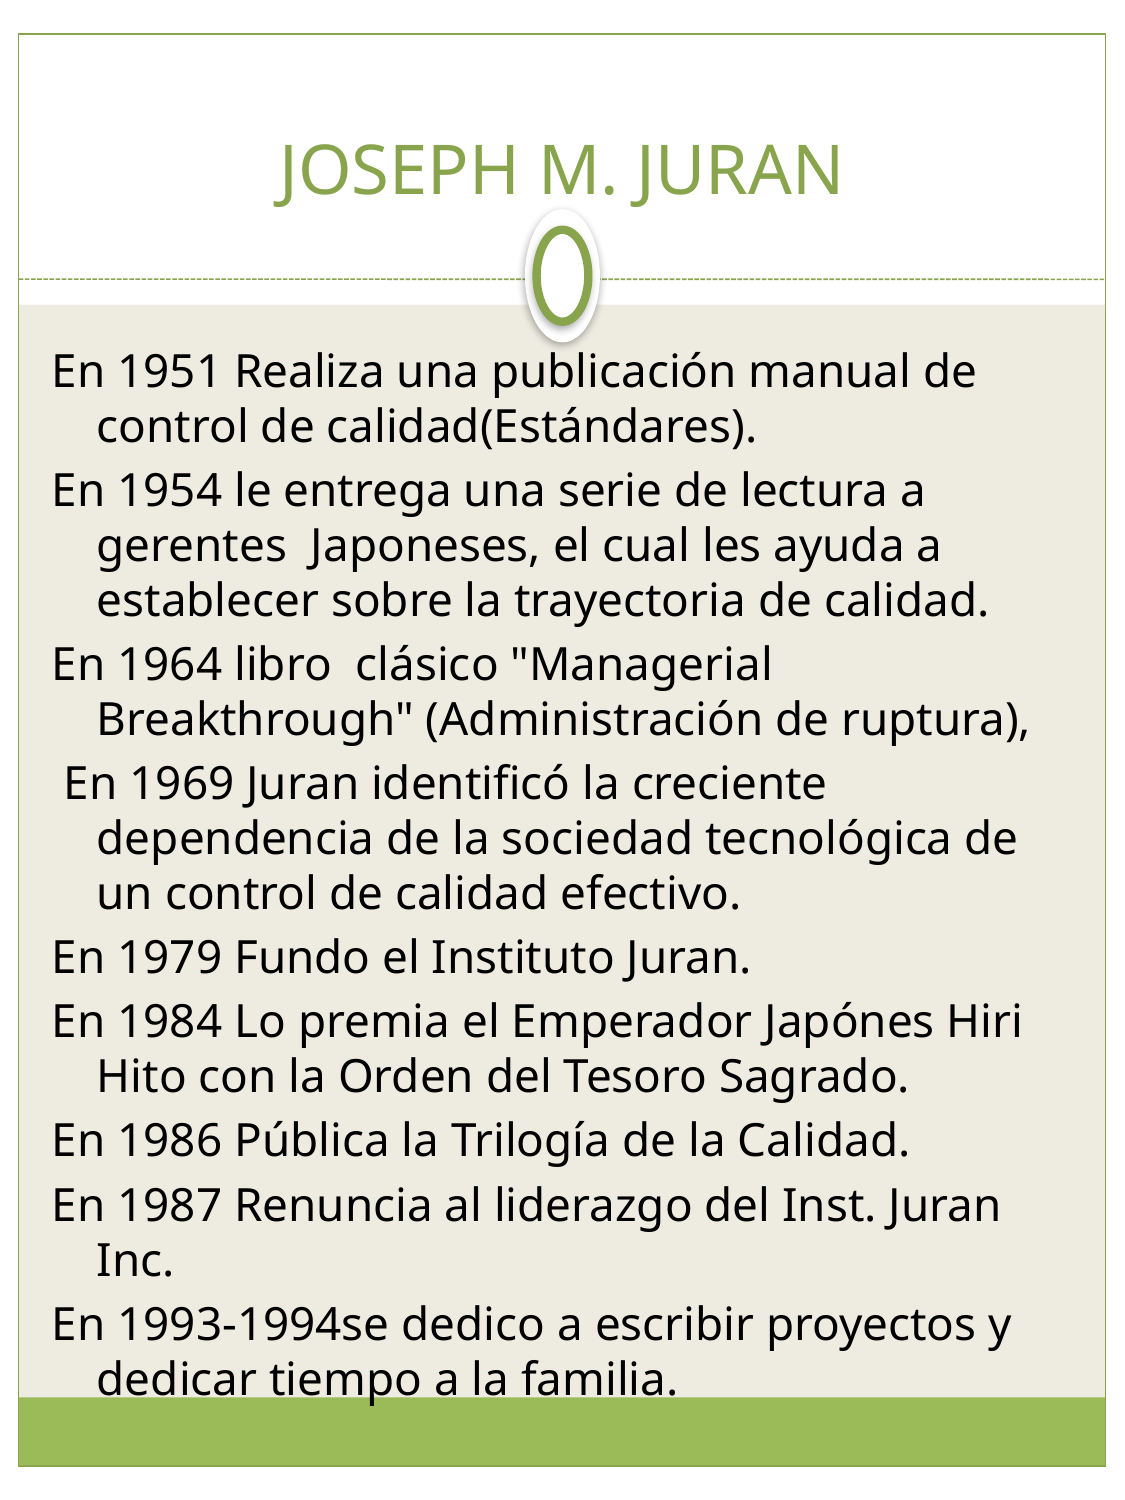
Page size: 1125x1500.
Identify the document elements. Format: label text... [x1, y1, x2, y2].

list En 1951 Realiza una publicación manual de control de calidad(Estándares). En 1954 le entrega una serie de lectura a gerentes Japoneses, el cual les ayuda a establecer sobre la trayectoria de calidad. En 1964 libro clásico "Managerial Breakthrough" (Administración de ruptura), En 1969 Juran identificó la creciente dependencia de la sociedad tecnológica de un control de calidad efectivo. En 1979 Fundo el Instituto Juran. En 1984 Lo premia el Emperador Japónes Hiri Hito con la Orden del Tesoro Sagrado. En 1986 Pública la Trilogía de la Calidad. En 1987 Renuncia al liderazgo del Inst. Juran Inc. En 1993-1994se dedico a escribir proyectos y dedicar tiempo a la familia. [37, 334, 1084, 1334]
title JOSEPH M. JURAN [37, 50, 1088, 216]
